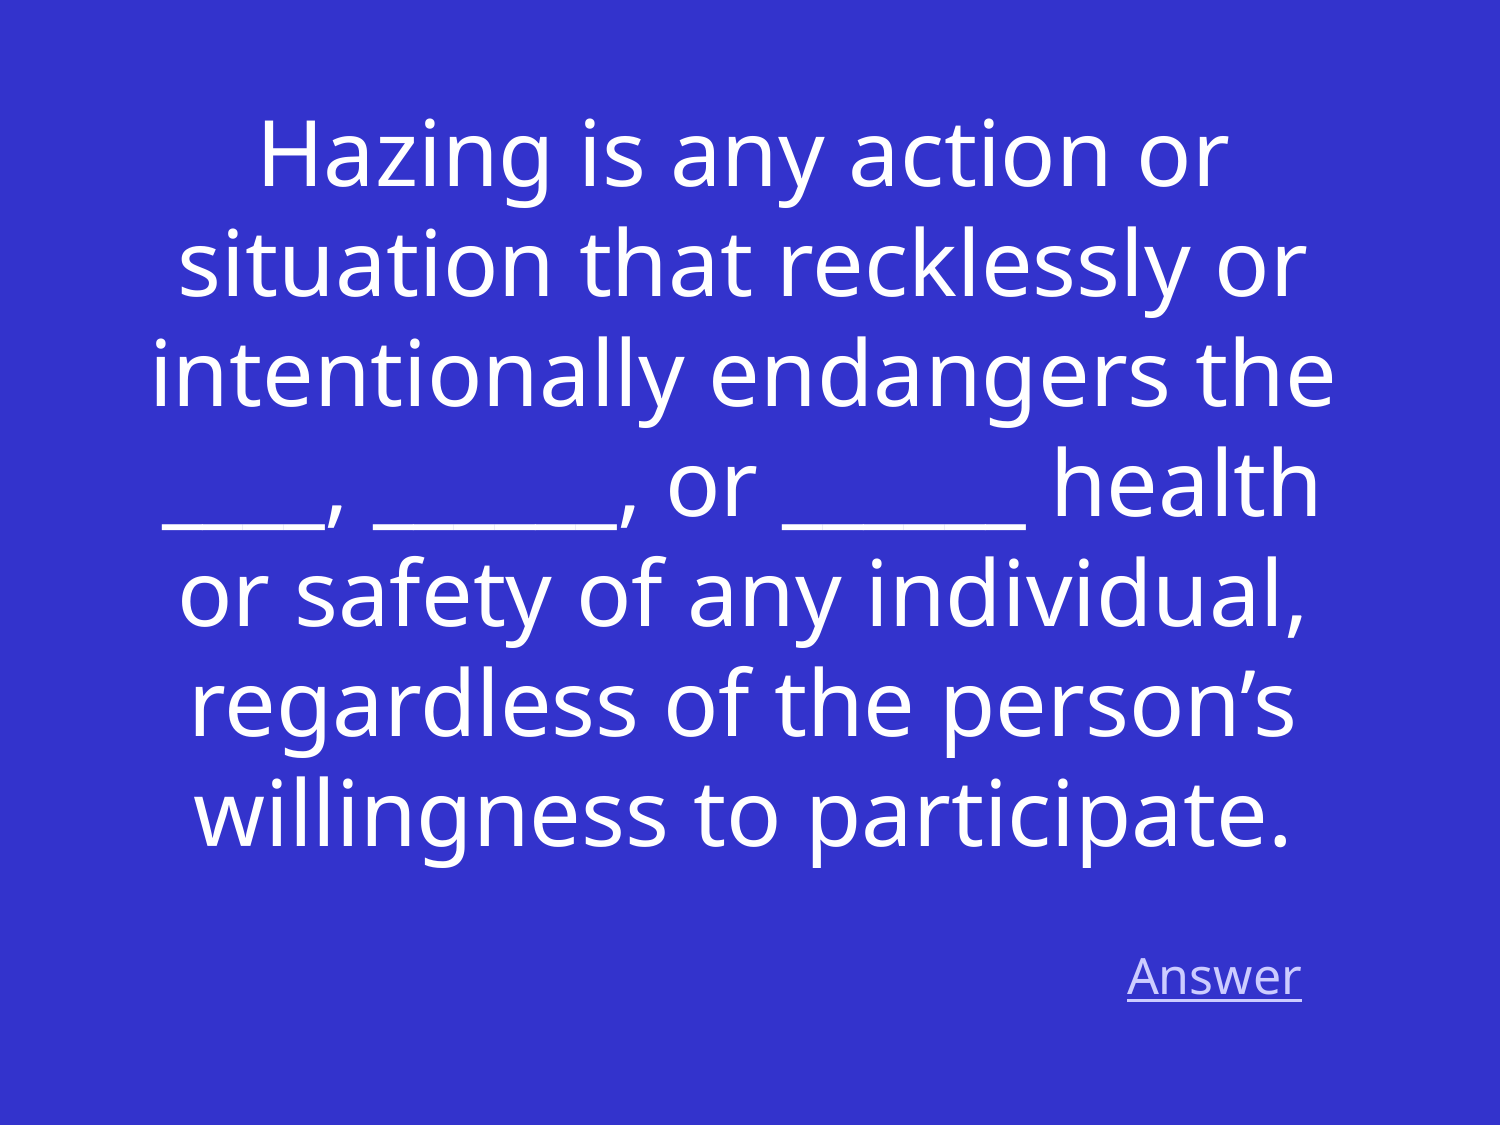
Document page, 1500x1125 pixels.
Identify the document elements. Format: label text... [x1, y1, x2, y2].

subtitle Hazing is any action or situation that recklessly or intentionally endangers the ____, ______, or ______ health or safety of any individual, regardless of the person’s willingness to participate. [99, 87, 1388, 600]
text_box Answer [1112, 937, 1400, 1021]
